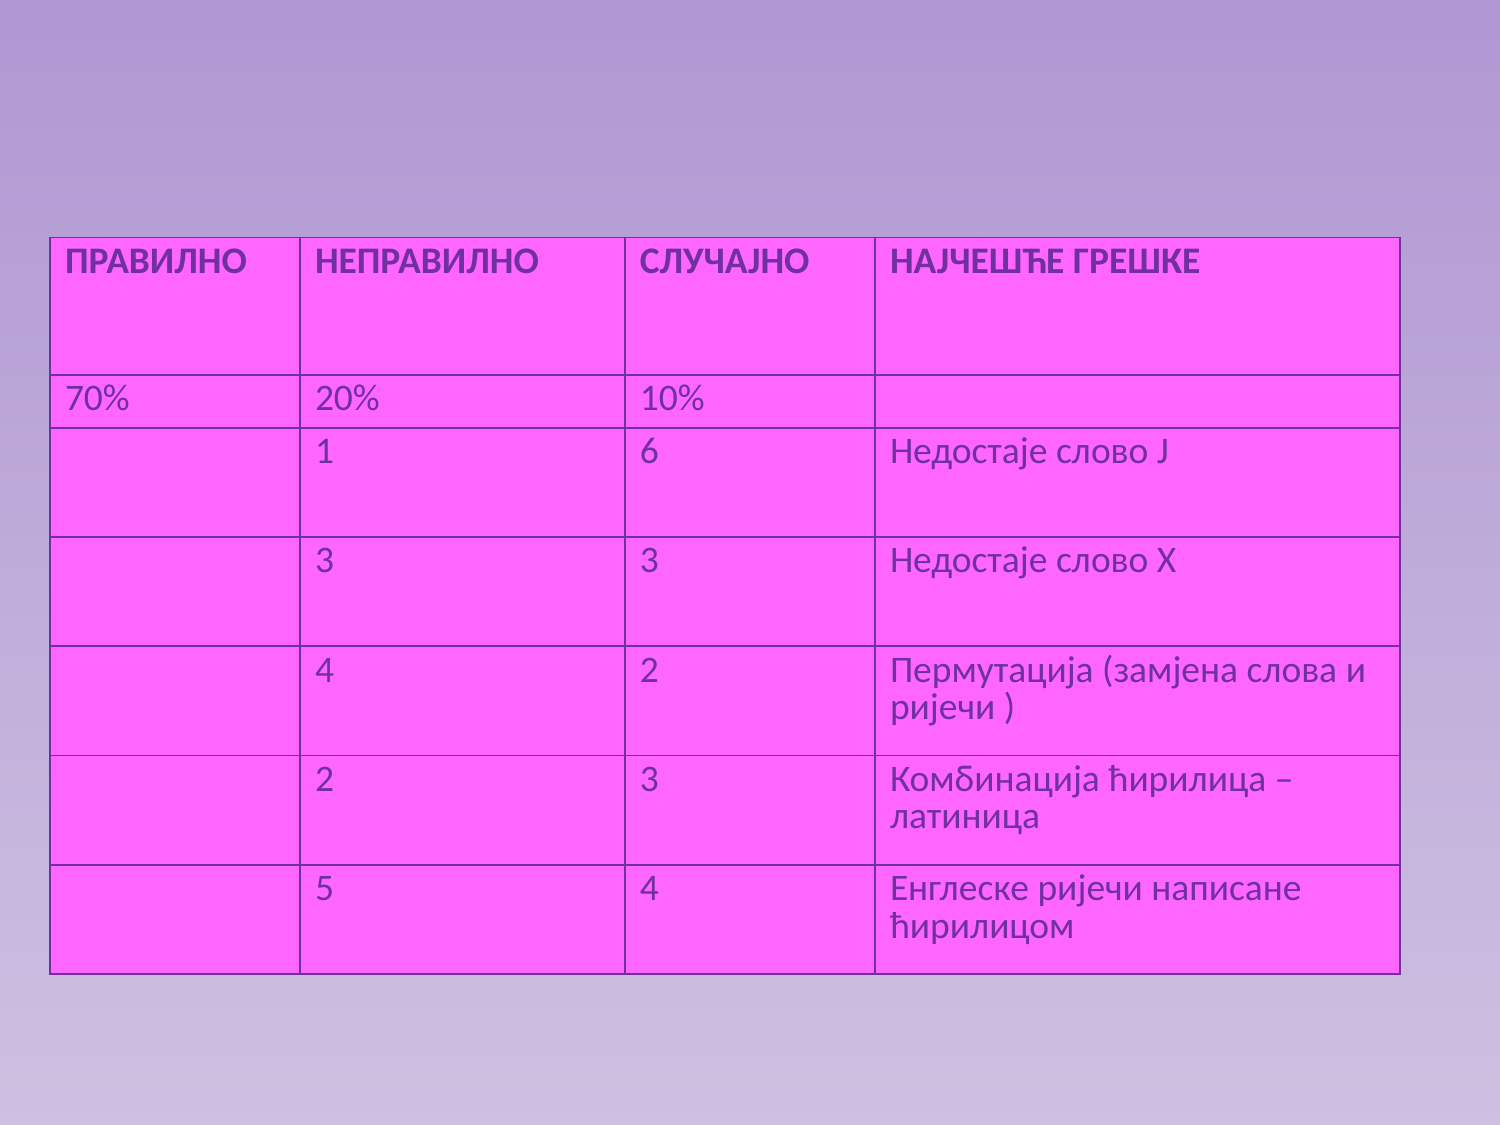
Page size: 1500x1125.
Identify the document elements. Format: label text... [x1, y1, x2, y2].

table_cell 2 [301, 756, 624, 864]
table_cell [51, 647, 299, 755]
table_cell Недостаје слово Ј [876, 429, 1399, 536]
table_cell 3 [626, 538, 874, 645]
table_header СЛУЧАЈНО [626, 238, 874, 374]
table_cell [51, 866, 299, 973]
table_cell [51, 429, 299, 536]
table_cell [51, 756, 299, 864]
table_header ПРАВИЛНО [51, 238, 299, 374]
table_cell Енглеске ријечи написане ћирилицом [876, 866, 1399, 973]
table_cell 3 [626, 756, 874, 864]
table_cell 10% [626, 376, 874, 427]
table_cell [51, 538, 299, 645]
table_cell 1 [301, 429, 624, 536]
table_header НАЈЧЕШЋЕ ГРЕШКЕ [876, 238, 1399, 374]
table_cell Комбинација ћирилица – латиница [876, 756, 1399, 864]
table_cell 2 [626, 647, 874, 755]
table_cell 4 [626, 866, 874, 973]
table_cell 3 [301, 538, 624, 645]
table_cell 6 [626, 429, 874, 536]
table_cell 5 [301, 866, 624, 973]
table_cell 70% [51, 376, 299, 427]
table_header НЕПРАВИЛНО [301, 238, 624, 374]
table_cell 20% [301, 376, 624, 427]
table_cell 4 [301, 647, 624, 755]
table_cell Недостаје слово Х [876, 538, 1399, 645]
table_cell Пермутација (замјена слова и ријечи ) [876, 647, 1399, 755]
table_cell [876, 376, 1399, 427]
